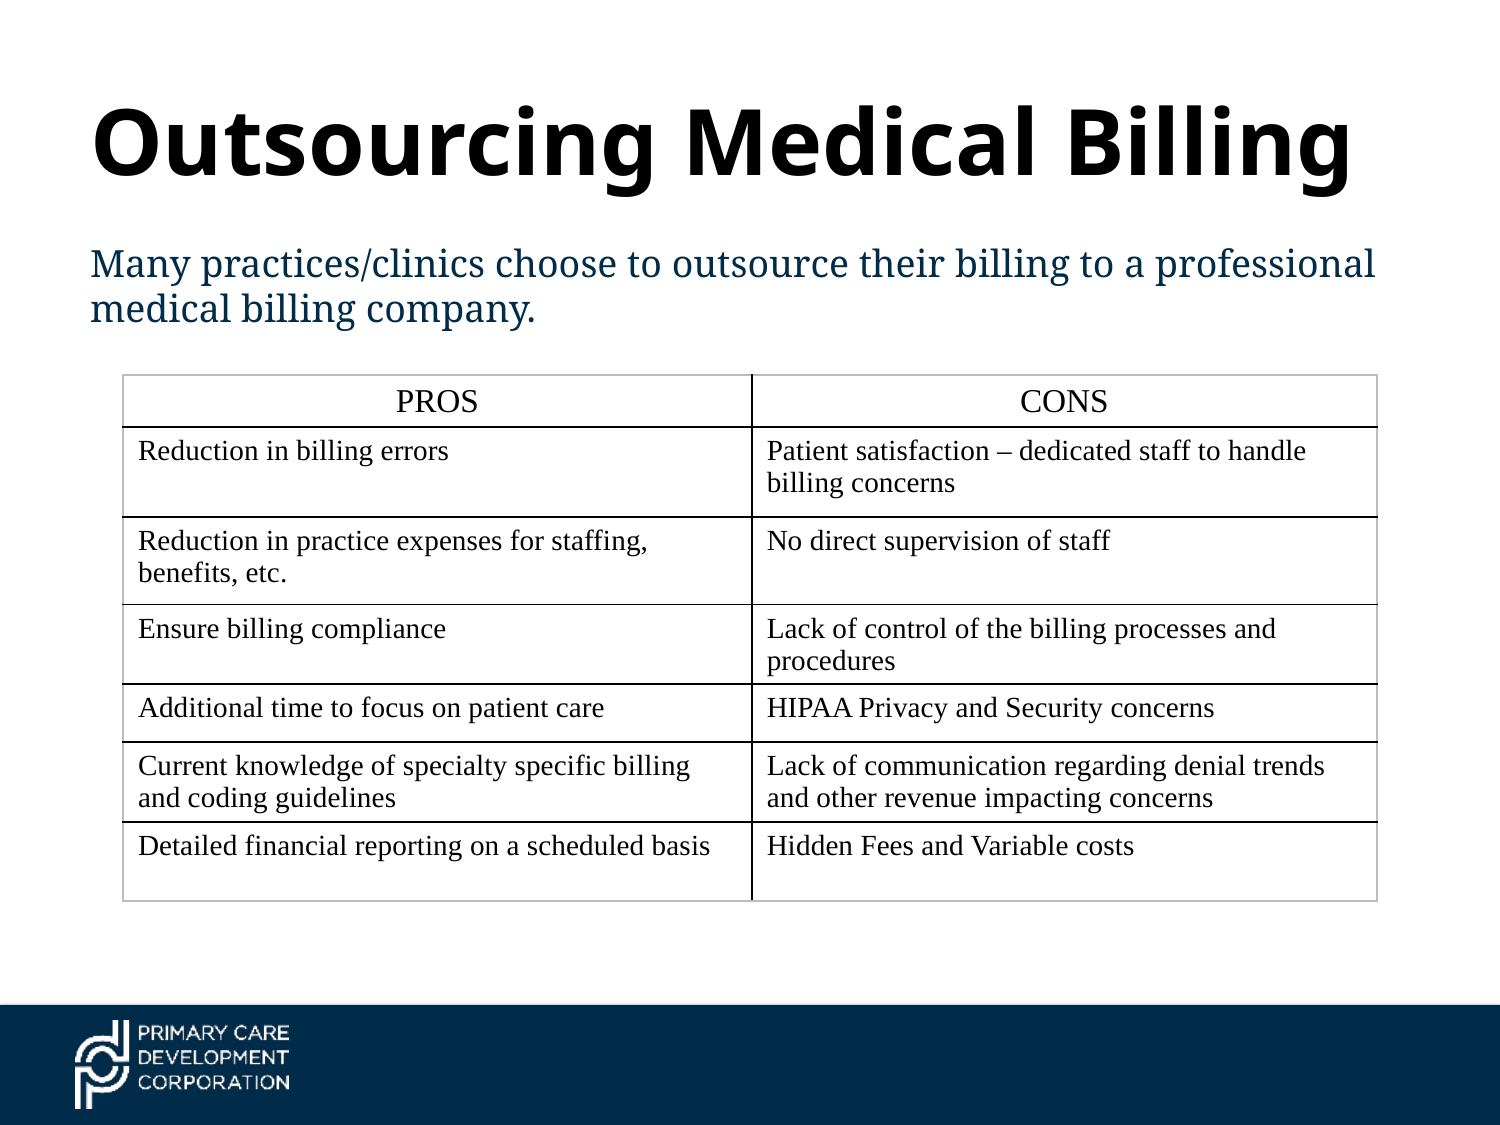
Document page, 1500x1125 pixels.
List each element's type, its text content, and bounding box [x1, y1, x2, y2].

table_cell No direct supervision of staff [753, 518, 1376, 604]
table_cell Patient satisfaction – dedicated staff to handle billing concerns [753, 428, 1376, 516]
table_cell Reduction in billing errors [124, 428, 751, 516]
table_cell Additional time to focus on patient care [124, 685, 751, 741]
list Many practices/clinics choose to outsource their billing to a professional medical billing company. [75, 232, 1425, 363]
table_cell Reduction in practice expenses for staffing, benefits, etc. [124, 518, 751, 604]
table_header CONS [753, 376, 1376, 426]
table_header PROS [124, 376, 751, 426]
table_cell Lack of control of the billing processes and procedures [753, 605, 1376, 683]
table_cell Ensure billing compliance [124, 605, 751, 683]
table_cell Lack of communication regarding denial trends and other revenue impacting concerns [753, 743, 1376, 821]
table_cell Detailed financial reporting on a scheduled basis [124, 823, 751, 900]
table_cell Current knowledge of specialty specific billing and coding guidelines [124, 743, 751, 821]
picture [75, 1020, 289, 1109]
table_cell HIPAA Privacy and Security concerns [753, 685, 1376, 741]
title Outsourcing Medical Billing [75, 45, 1425, 232]
table_cell Hidden Fees and Variable costs [753, 823, 1376, 900]
